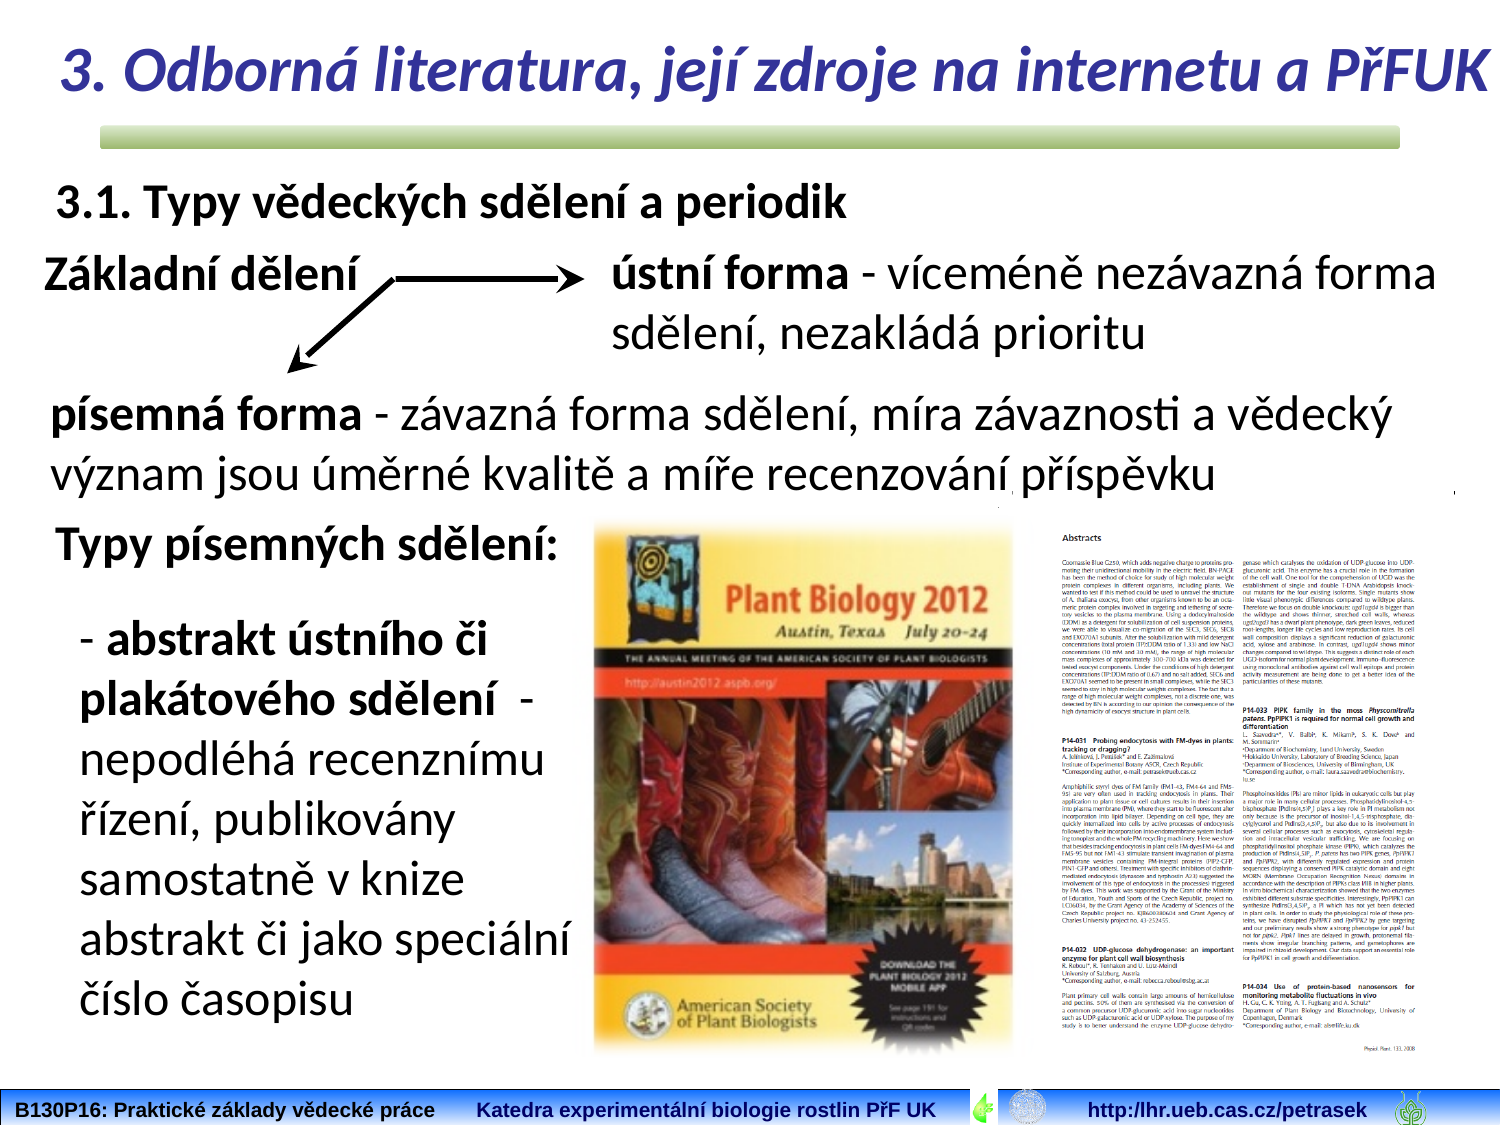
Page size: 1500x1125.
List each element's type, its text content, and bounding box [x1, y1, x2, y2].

text_box [98, 123, 1402, 152]
text_box 3.1. Typy vědeckých sdělení a periodik [41, 160, 1282, 236]
text_box ústní forma - víceméně nezávazná forma sdělení, nezakládá prioritu [596, 231, 1459, 367]
text_box - abstrakt ústního či plakátového sdělení - nepodléhá recenznímu řízení, publikovány samostatně v knize abstrakt či jako speciální číslo časopisu [64, 597, 567, 1033]
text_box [0, 1088, 1500, 1125]
text_box 3. Odborná literatura, její zdroje na internetu a PřFUK [44, 18, 1500, 112]
text_box Typy písemných sdělení: [41, 509, 703, 579]
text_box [29, 232, 585, 374]
text_box písemná forma - závazná forma sdělení, míra závaznosti a vědecký význam jsou úměrné kvalitě a míře recenzování příspěvku [35, 373, 1483, 509]
picture [572, 491, 1465, 1088]
